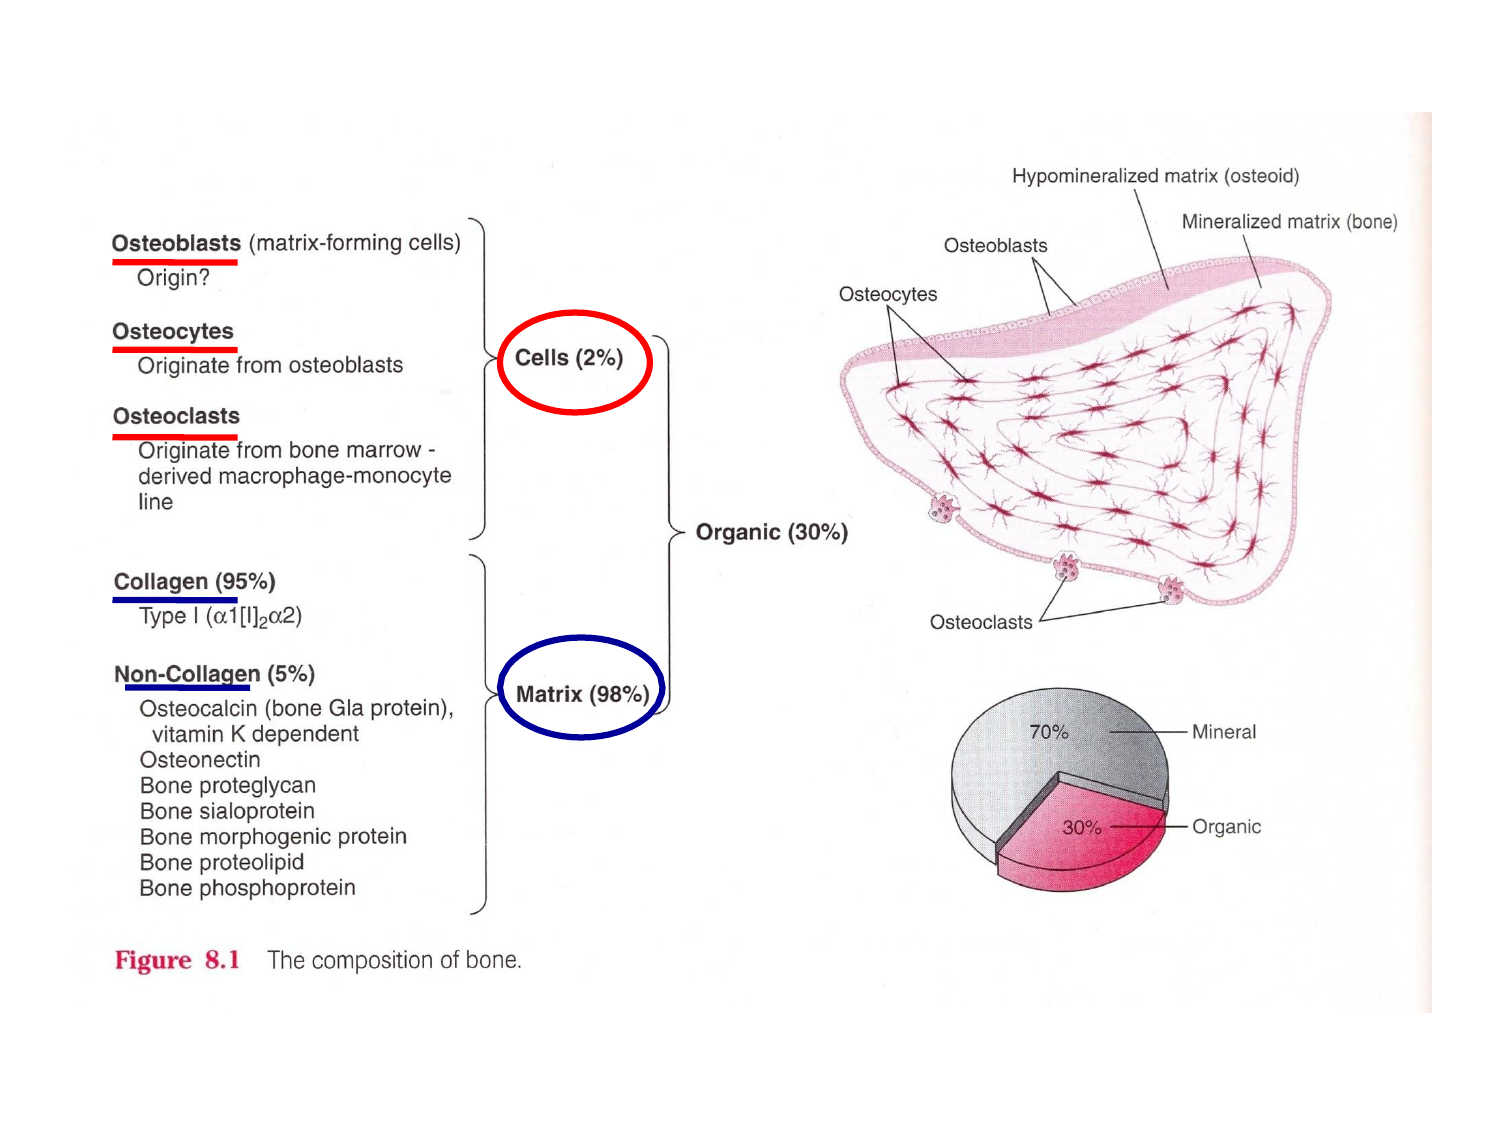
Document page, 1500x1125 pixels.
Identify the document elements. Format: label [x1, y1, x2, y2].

text_box [499, 312, 650, 413]
text_box [499, 637, 663, 738]
text_box [67, 112, 1432, 1013]
